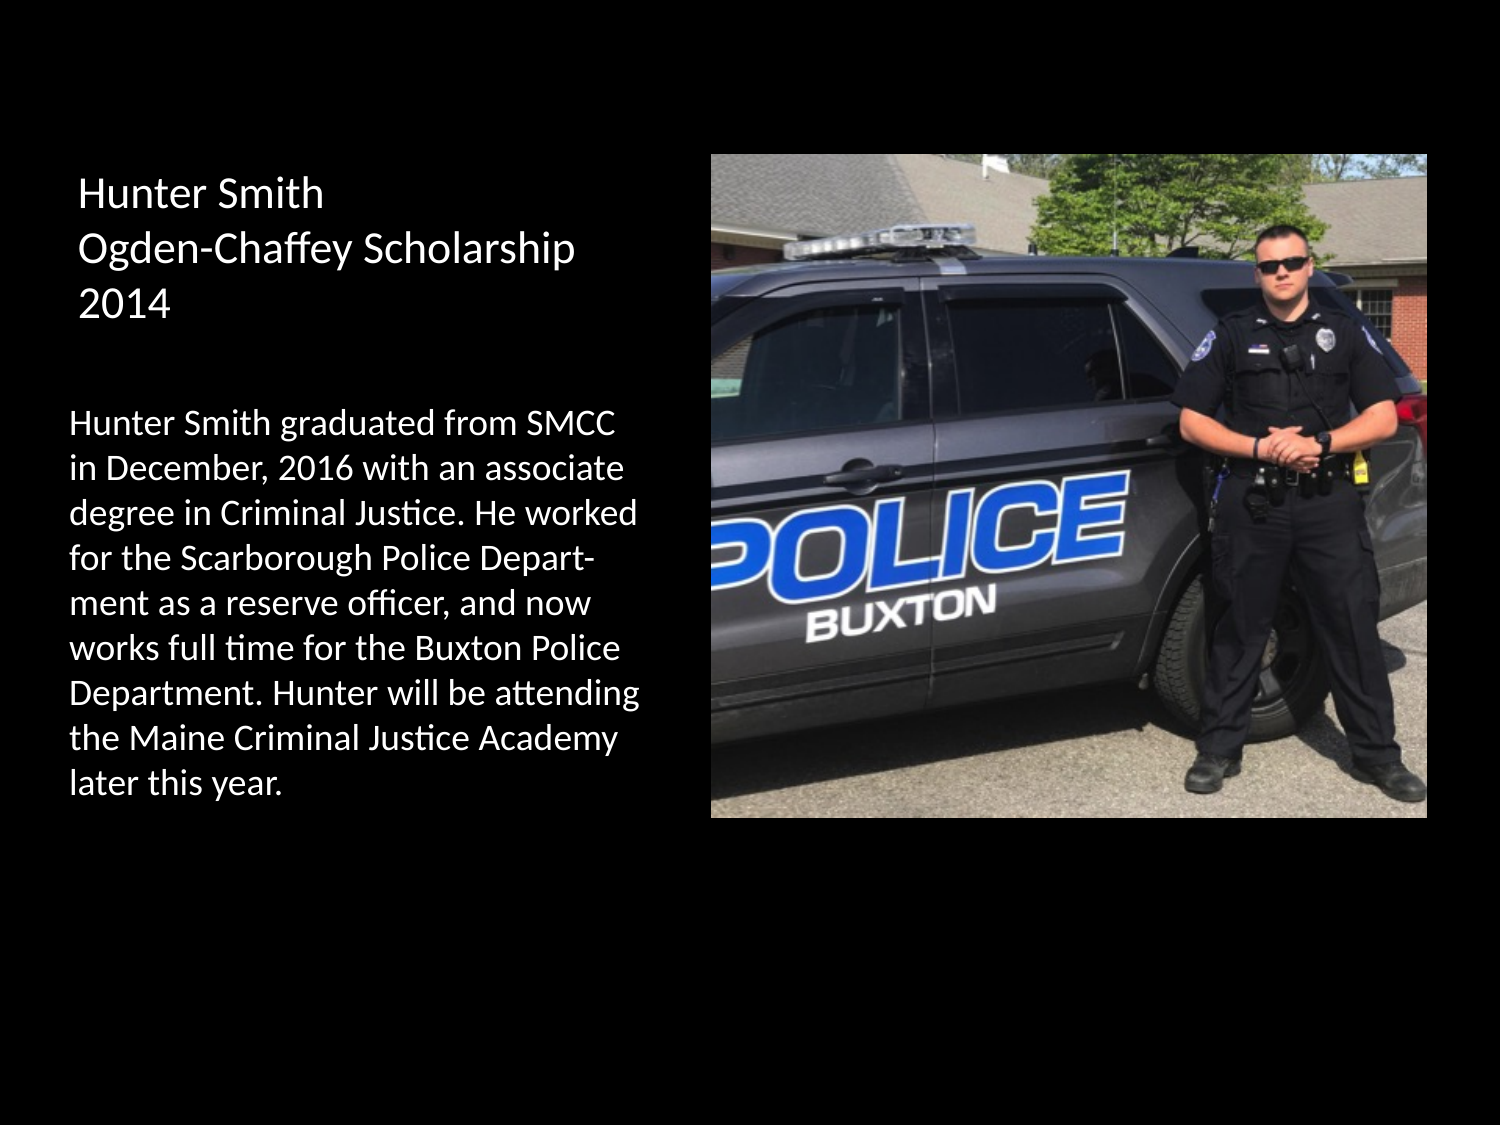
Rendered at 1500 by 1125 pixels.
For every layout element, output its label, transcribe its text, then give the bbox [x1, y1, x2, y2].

text_box Hunter Smith Ogden-Chaffey Scholarship 2014 [63, 154, 668, 335]
picture [710, 154, 1428, 818]
text_box Hunter Smith graduated from SMCC in December, 2016 with an associate degree in Criminal Justice. He worked for the Scarborough Police Depart-ment as a reserve officer, and now works full time for the Buxton Police Department. Hunter will be attending the Maine Criminal Justice Academy later this year. [54, 391, 659, 811]
